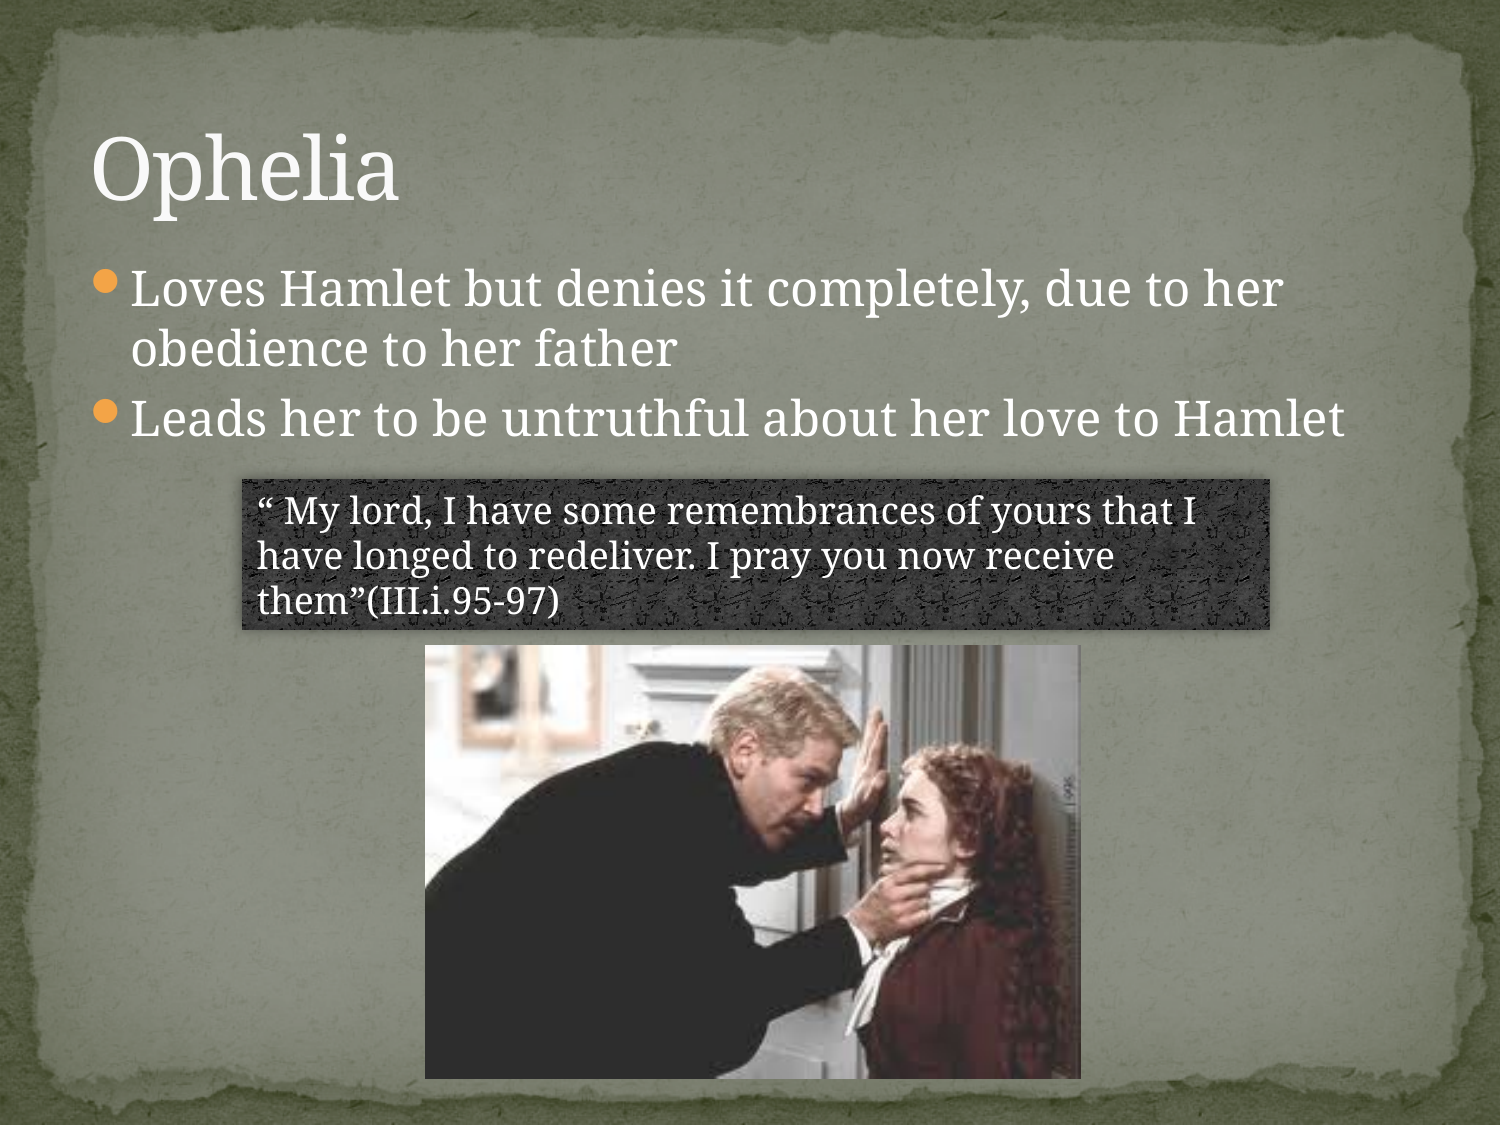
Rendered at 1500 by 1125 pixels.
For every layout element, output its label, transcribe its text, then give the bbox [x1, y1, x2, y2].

picture [425, 645, 1081, 1079]
list Loves Hamlet but denies it completely, due to her obedience to her father Leads her to be untruthful about her love to Hamlet [75, 249, 1425, 457]
text_box “ My lord, I have some remembrances of yours that I have longed to redeliver. I pray you now receive them”(III.i.95-97) [242, 479, 1270, 630]
title Ophelia [74, 24, 1425, 225]
